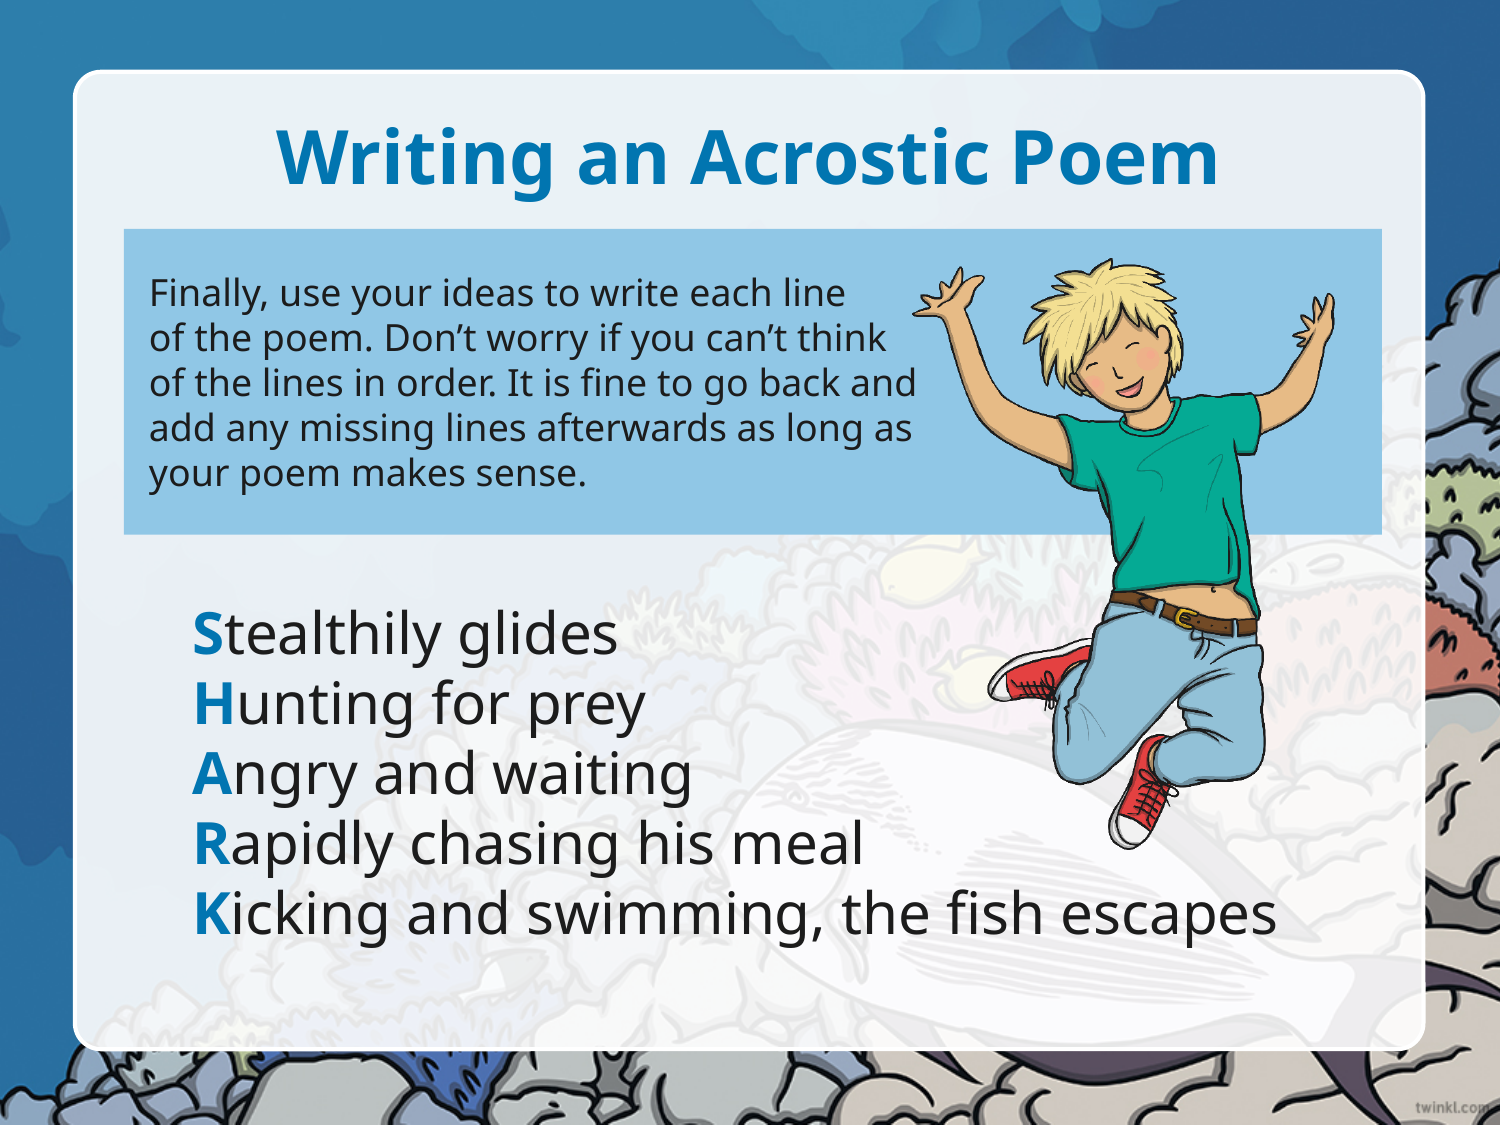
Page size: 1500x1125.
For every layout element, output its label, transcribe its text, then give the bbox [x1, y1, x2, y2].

text_box Stealthily glides Hunting for prey Angry and waiting Rapidly chasing his meal Kicking and swimming, the fish escapes [192, 584, 1314, 958]
title Writing an Acrostic Poem [75, 78, 1424, 242]
picture [0, 0, 1500, 1125]
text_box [123, 228, 1382, 535]
